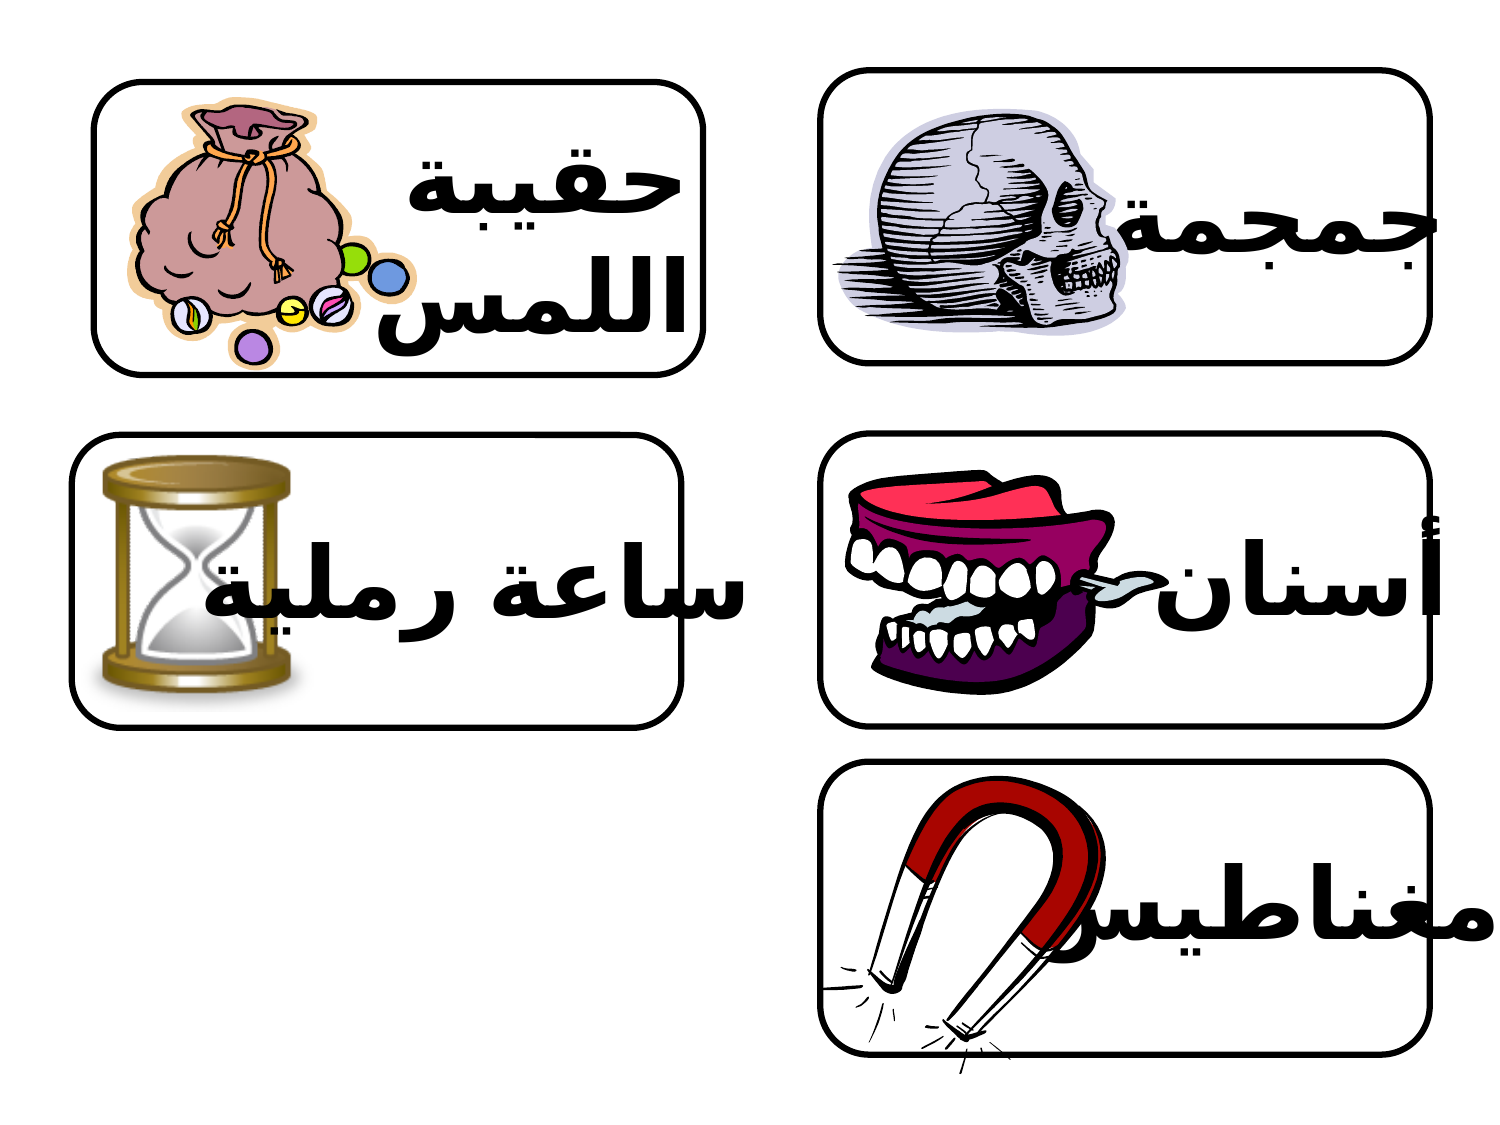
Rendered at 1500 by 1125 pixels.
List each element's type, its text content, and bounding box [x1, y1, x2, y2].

text_box [426, 361, 692, 378]
text_box جمجمة [1143, 144, 1500, 280]
text_box أسنان [1188, 508, 1500, 643]
text_box ساعة رملية [334, 511, 793, 646]
text_box [91, 79, 699, 372]
text_box حقيبة اللمس [426, 105, 762, 361]
text_box [837, 759, 1432, 832]
text_box [87, 432, 684, 511]
picture [124, 93, 423, 376]
text_box [1129, 967, 1432, 1057]
picture [843, 468, 1184, 696]
text_box [91, 646, 684, 730]
text_box [818, 431, 1432, 729]
text_box [818, 68, 1432, 366]
picture [831, 105, 1137, 340]
picture [64, 446, 330, 712]
picture [820, 773, 1126, 1076]
text_box مغناطيس [1129, 832, 1500, 967]
